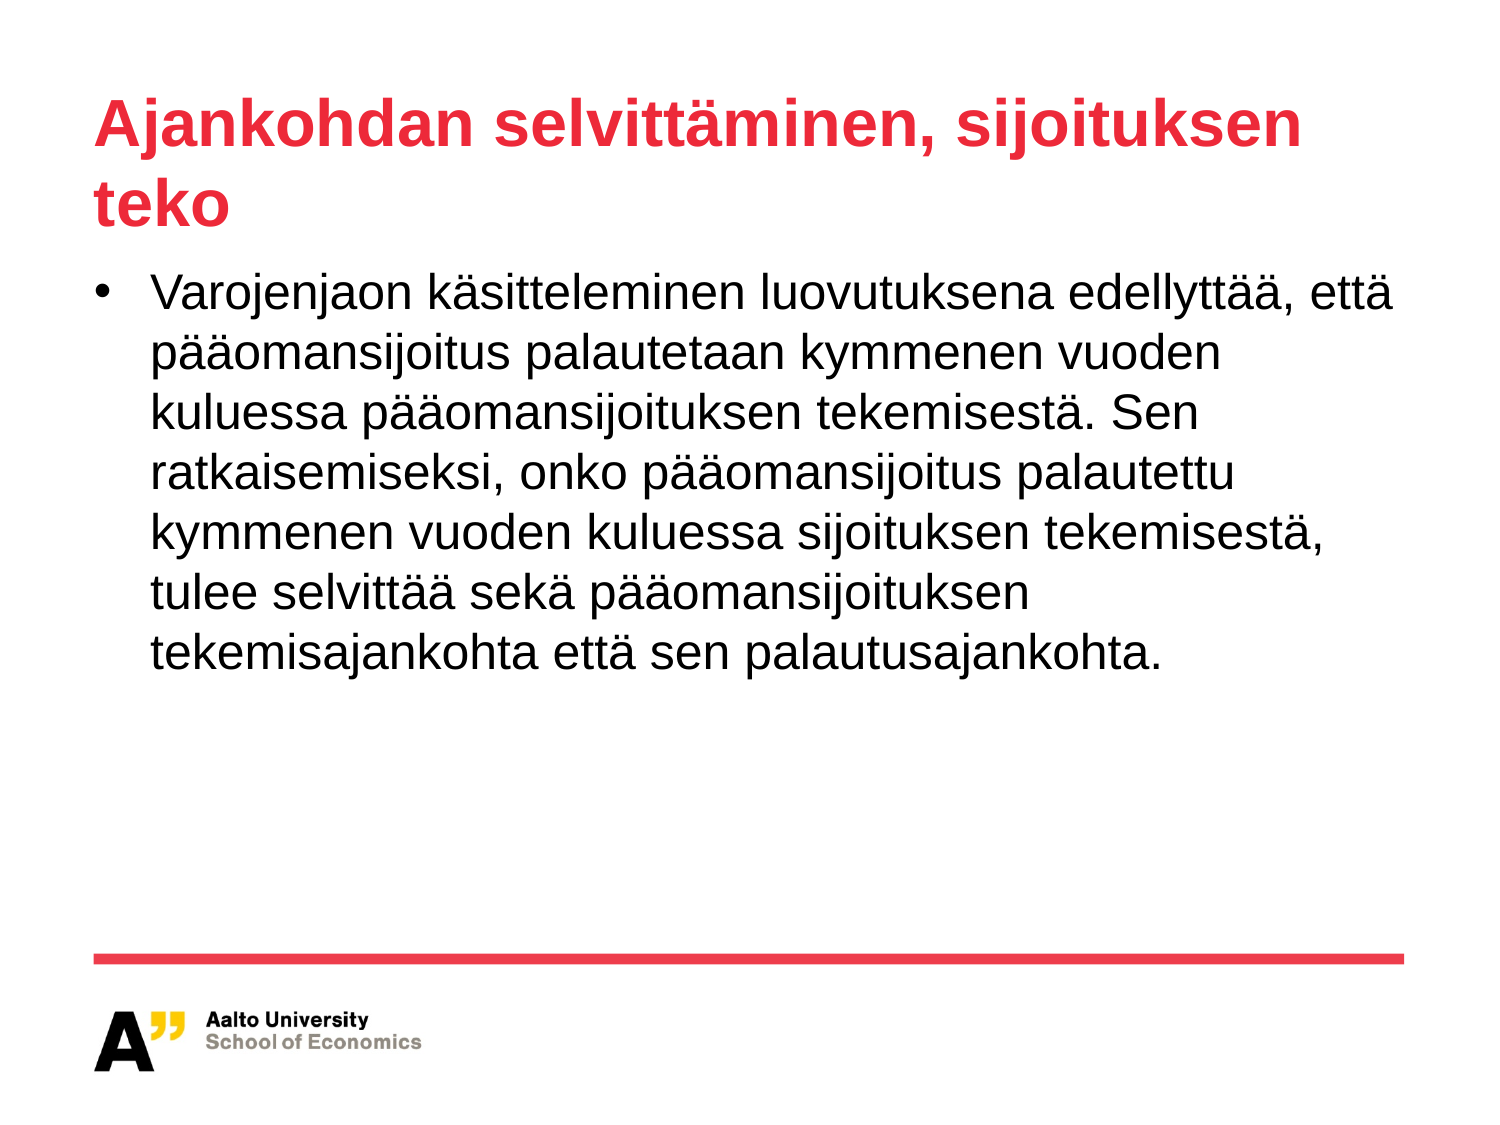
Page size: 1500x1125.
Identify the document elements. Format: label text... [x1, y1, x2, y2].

picture [0, 977, 473, 1125]
list Varojenjaon käsitteleminen luovutuksena edellyttää, että pääomansijoitus palautetaan kymmenen vuoden kuluessa pääomansijoituksen tekemisestä. Sen ratkaisemiseksi, onko pääomansijoitus palautettu kymmenen vuoden kuluessa sijoituksen tekemisestä, tulee selvittää sekä pääomansijoituksen tekemisajankohta että sen palautusajankohta. [93, 259, 1405, 939]
title Ajankohdan selvittäminen, sijoituksen teko [93, 79, 1405, 258]
